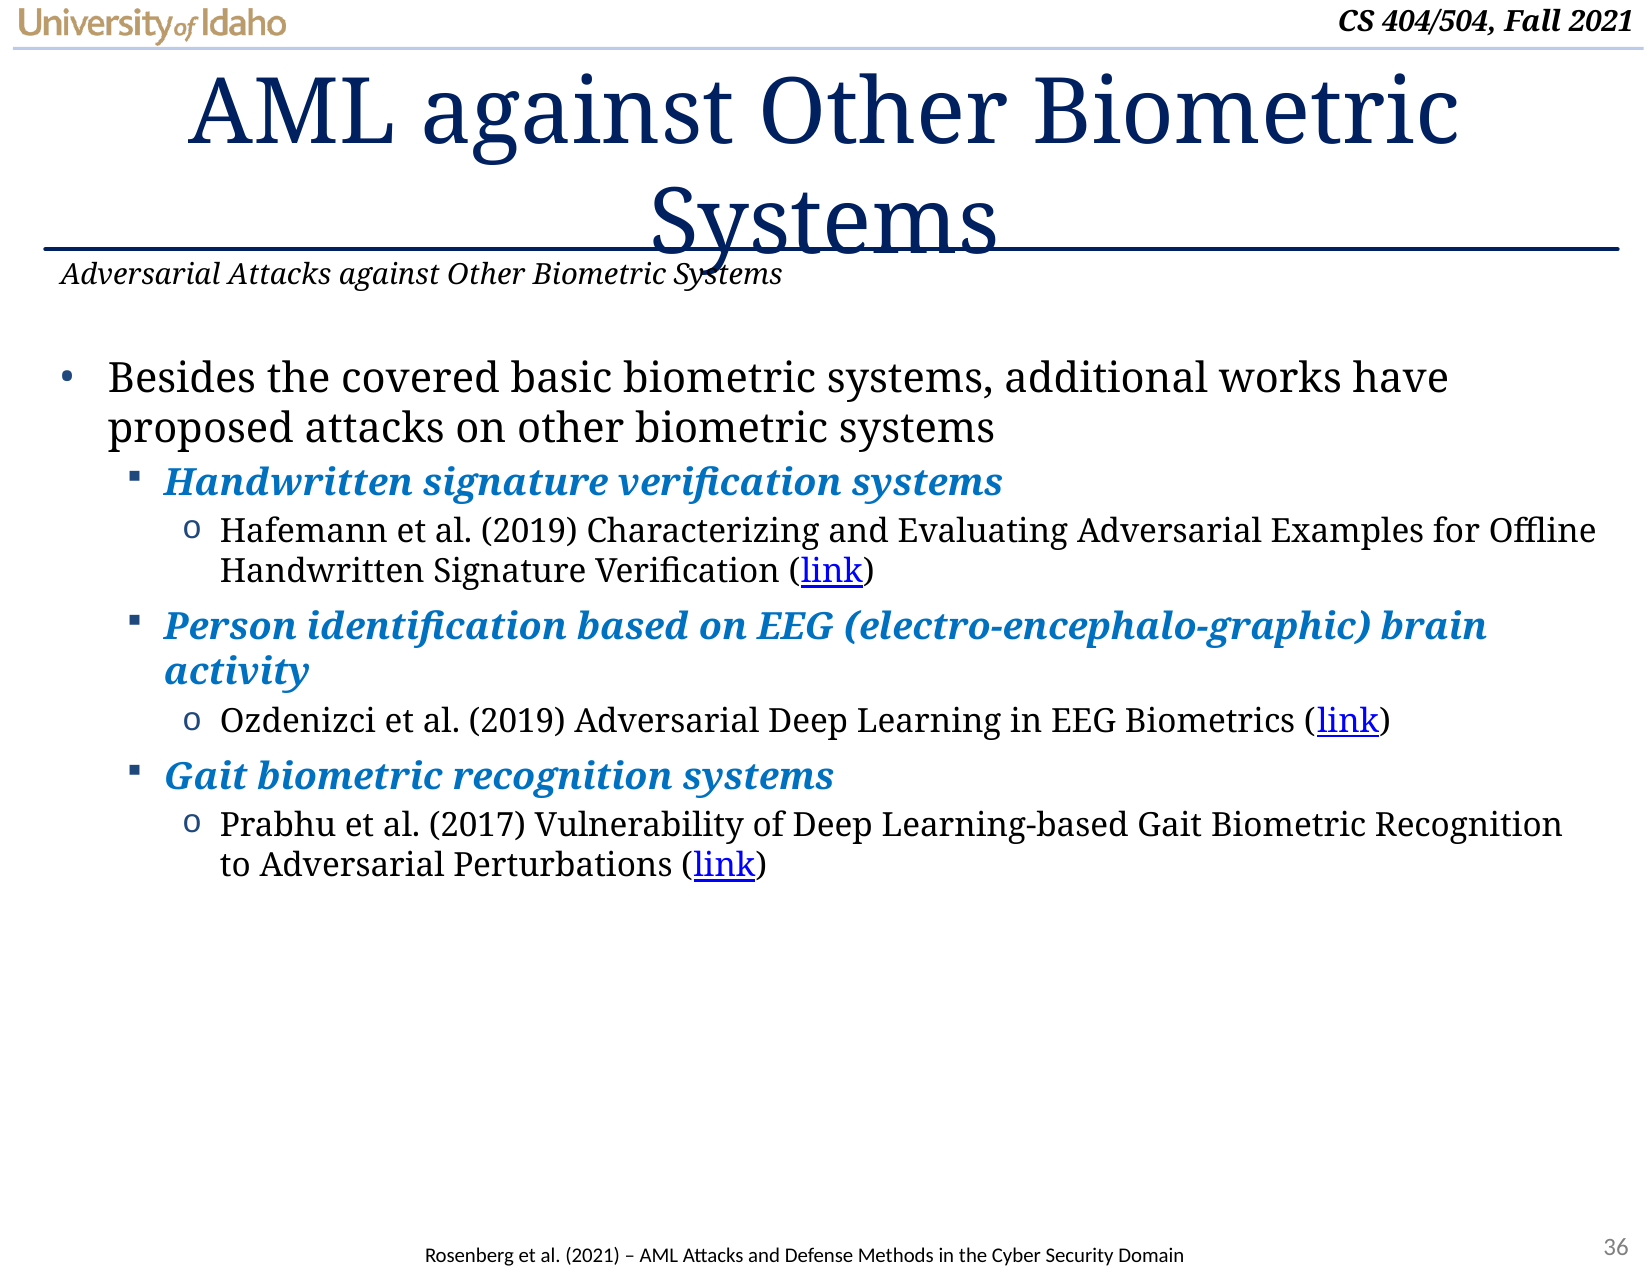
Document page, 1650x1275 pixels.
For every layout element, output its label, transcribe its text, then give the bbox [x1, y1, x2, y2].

list Adversarial Attacks against Other Biometric Systems [45, 247, 1062, 306]
list Besides the covered basic biometric systems, additional works have proposed attacks on other biometric systems Handwritten signature verification systems Hafemann et al. (2019) Characterizing and Evaluating Adversarial Examples for Offline Handwritten Signature Verification (link) Person identification based on EEG (electro-encephalo-graphic) brain activity Ozdenizci et al. (2019) Adversarial Deep Learning in EEG Biometrics (link) Gait biometric recognition systems Prabhu et al. (2017) Vulnerability of Deep Learning-based Gait Biometric Recognition to Adversarial Perturbations (link) [45, 342, 1618, 1224]
picture [19, 8, 286, 46]
title AML against Other Biometric Systems [0, 75, 1650, 248]
text_box Rosenberg et al. (2021) – AML Attacks and Defense Methods in the Cyber Security Domain [187, 1234, 1428, 1275]
